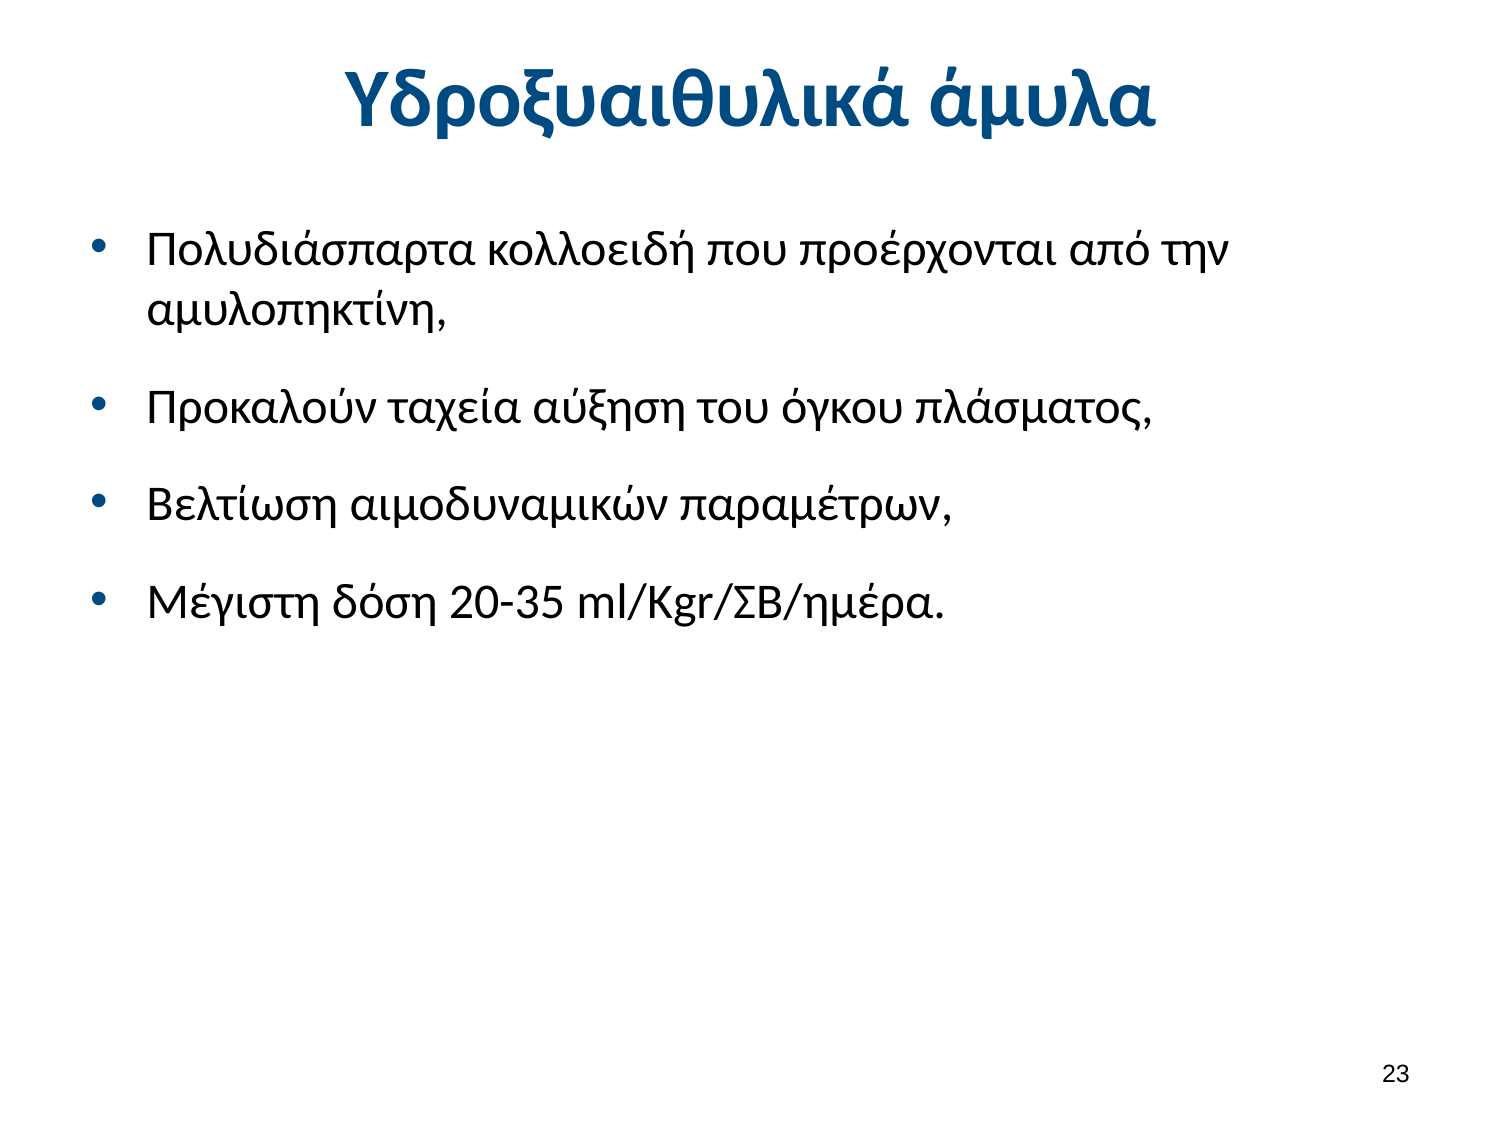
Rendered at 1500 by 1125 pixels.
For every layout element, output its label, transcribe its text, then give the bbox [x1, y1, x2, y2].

title Υδροξυαιθυλικά άμυλα [76, 19, 1427, 169]
list Πολυδιάσπαρτα κολλοειδή που προέρχονται από την αμυλοπηκτίνη, Προκαλούν ταχεία αύξηση του όγκου πλάσματος, Βελτίωση αιμοδυναμικών παραμέτρων, Μέγιστη δόση 20-35 ml/Kgr/ΣΒ/ημέρα. [75, 208, 1425, 1024]
slide_number 22 [1074, 1042, 1425, 1103]
